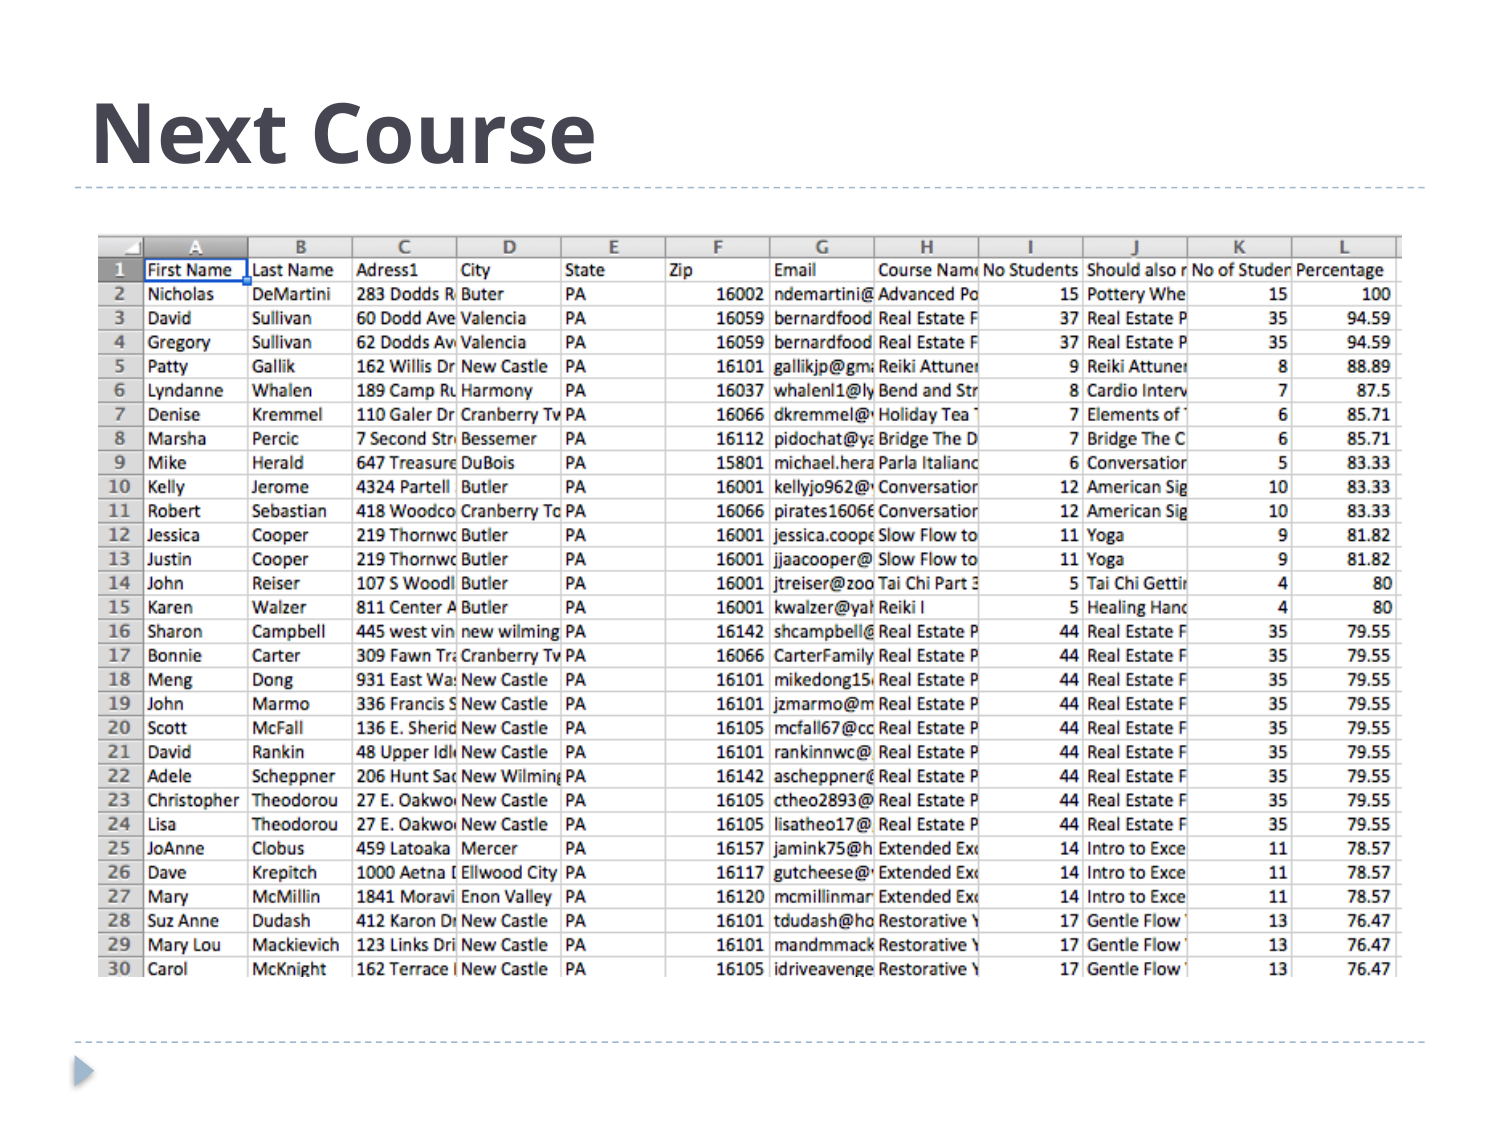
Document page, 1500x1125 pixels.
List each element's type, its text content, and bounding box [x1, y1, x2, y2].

title Next Course [75, 24, 1425, 188]
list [74, 233, 1426, 977]
